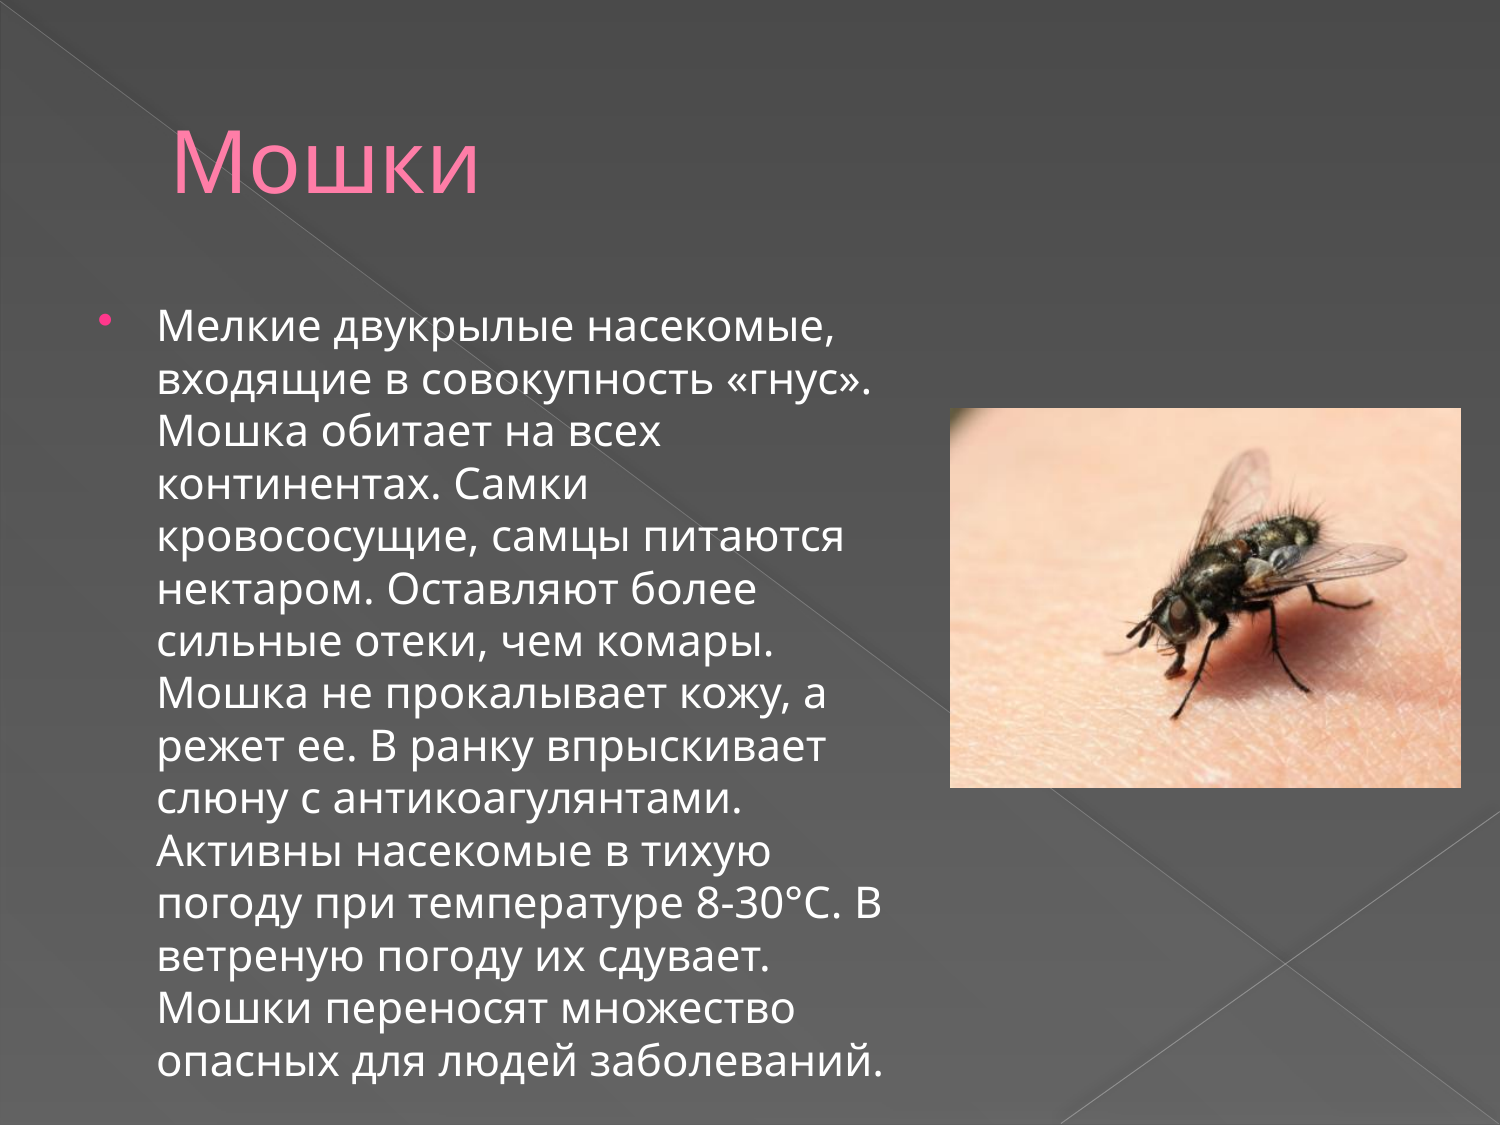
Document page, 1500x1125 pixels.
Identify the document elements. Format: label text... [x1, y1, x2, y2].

picture [950, 408, 1461, 789]
title Мошки [75, 43, 1425, 274]
list Мелкие двукрылые насекомые, входящие в совокупность «гнус». Мошка обитает на всех континентах. Самки кровососущие, самцы питаются нектаром. Оставляют более сильные отеки, чем комары. Мошка не прокалывает кожу, а режет ее. В ранку впрыскивает слюну с антикоагулянтами. Активны насекомые в тихую погоду при температуре 8-30°С. В ветреную погоду их сдувает. Мошки переносят множество опасных для людей заболеваний. [75, 290, 939, 1125]
